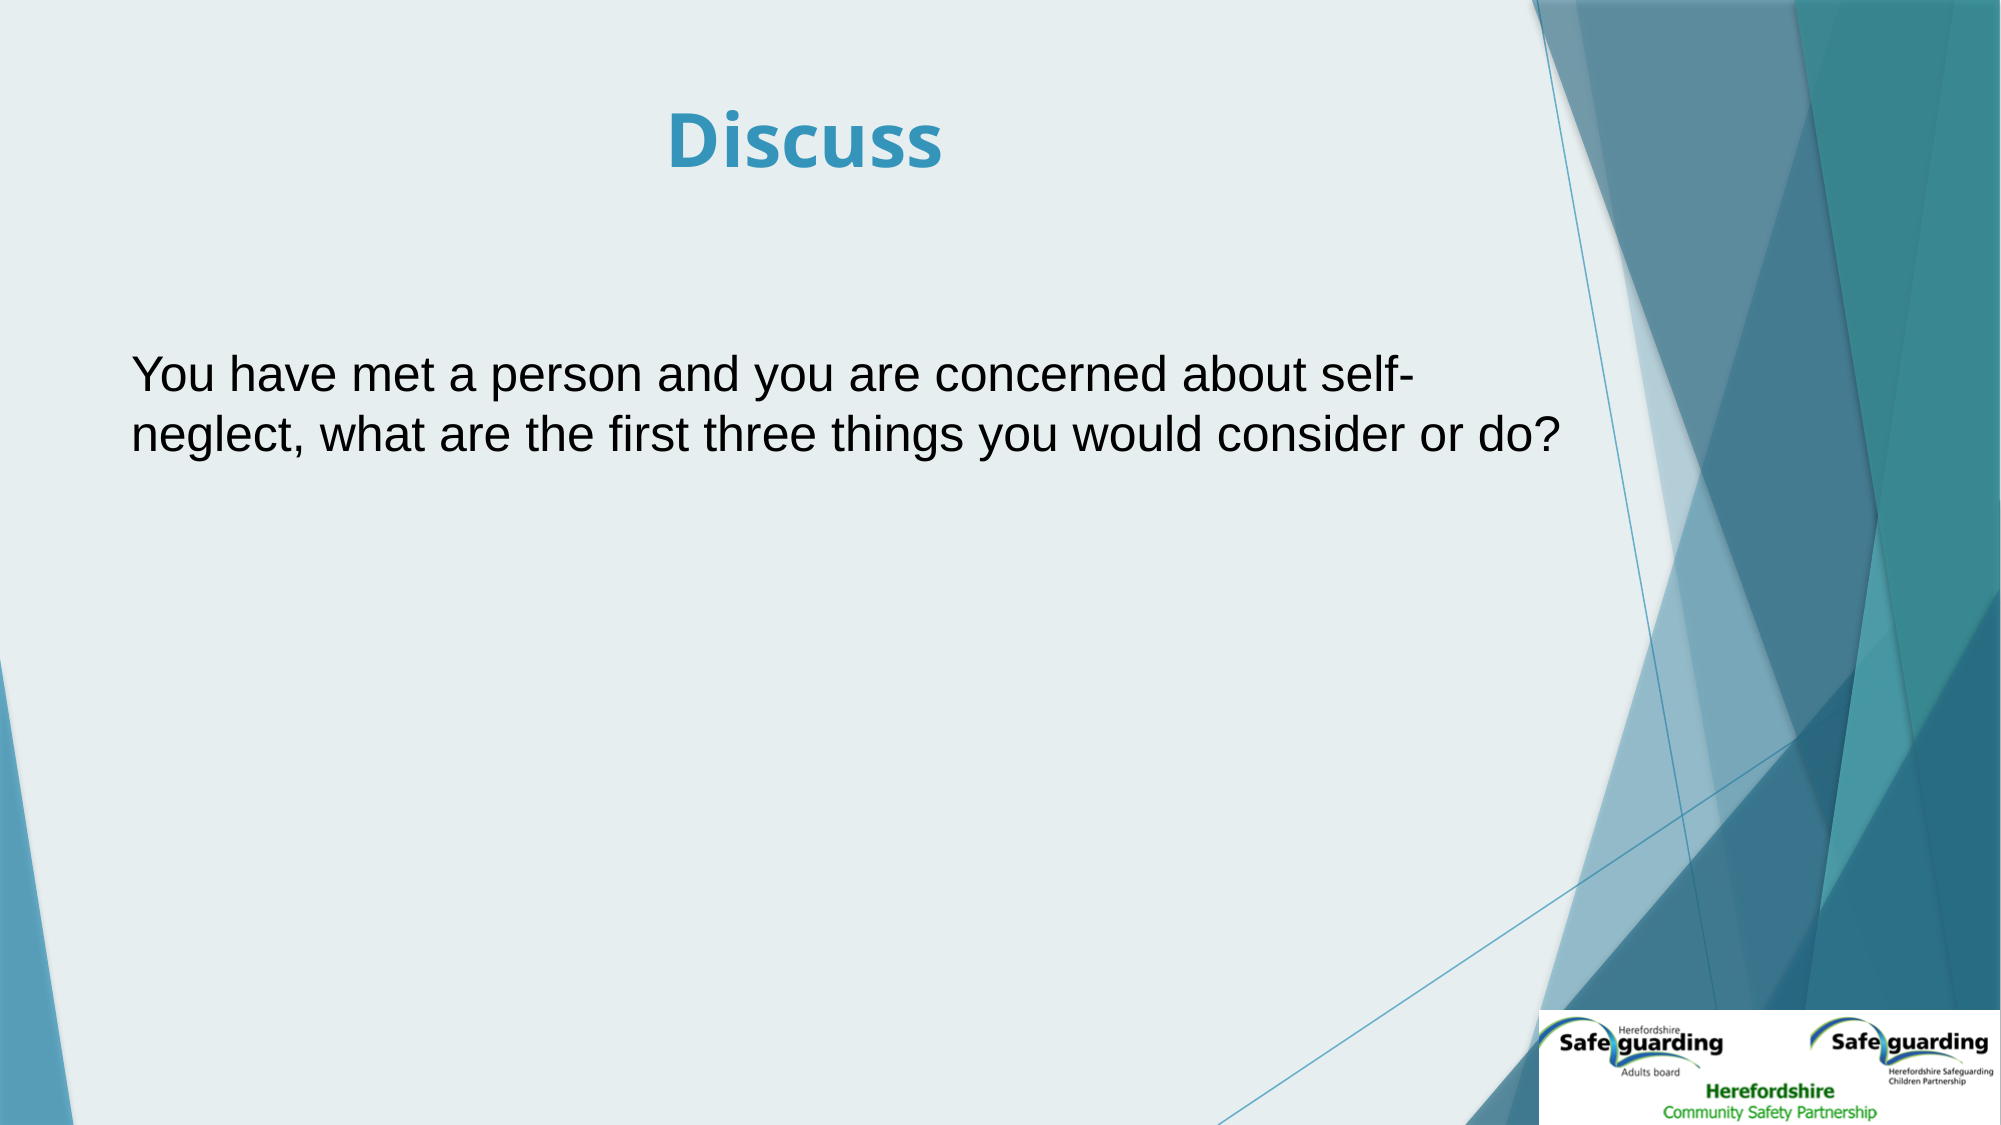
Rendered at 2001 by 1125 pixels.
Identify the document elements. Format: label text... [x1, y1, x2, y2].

text_box You have met a person and you are concerned about self-neglect, what are the first three things you would consider or do? [116, 334, 1599, 470]
title Discuss [99, 85, 1510, 208]
picture [1539, 1010, 2000, 1125]
